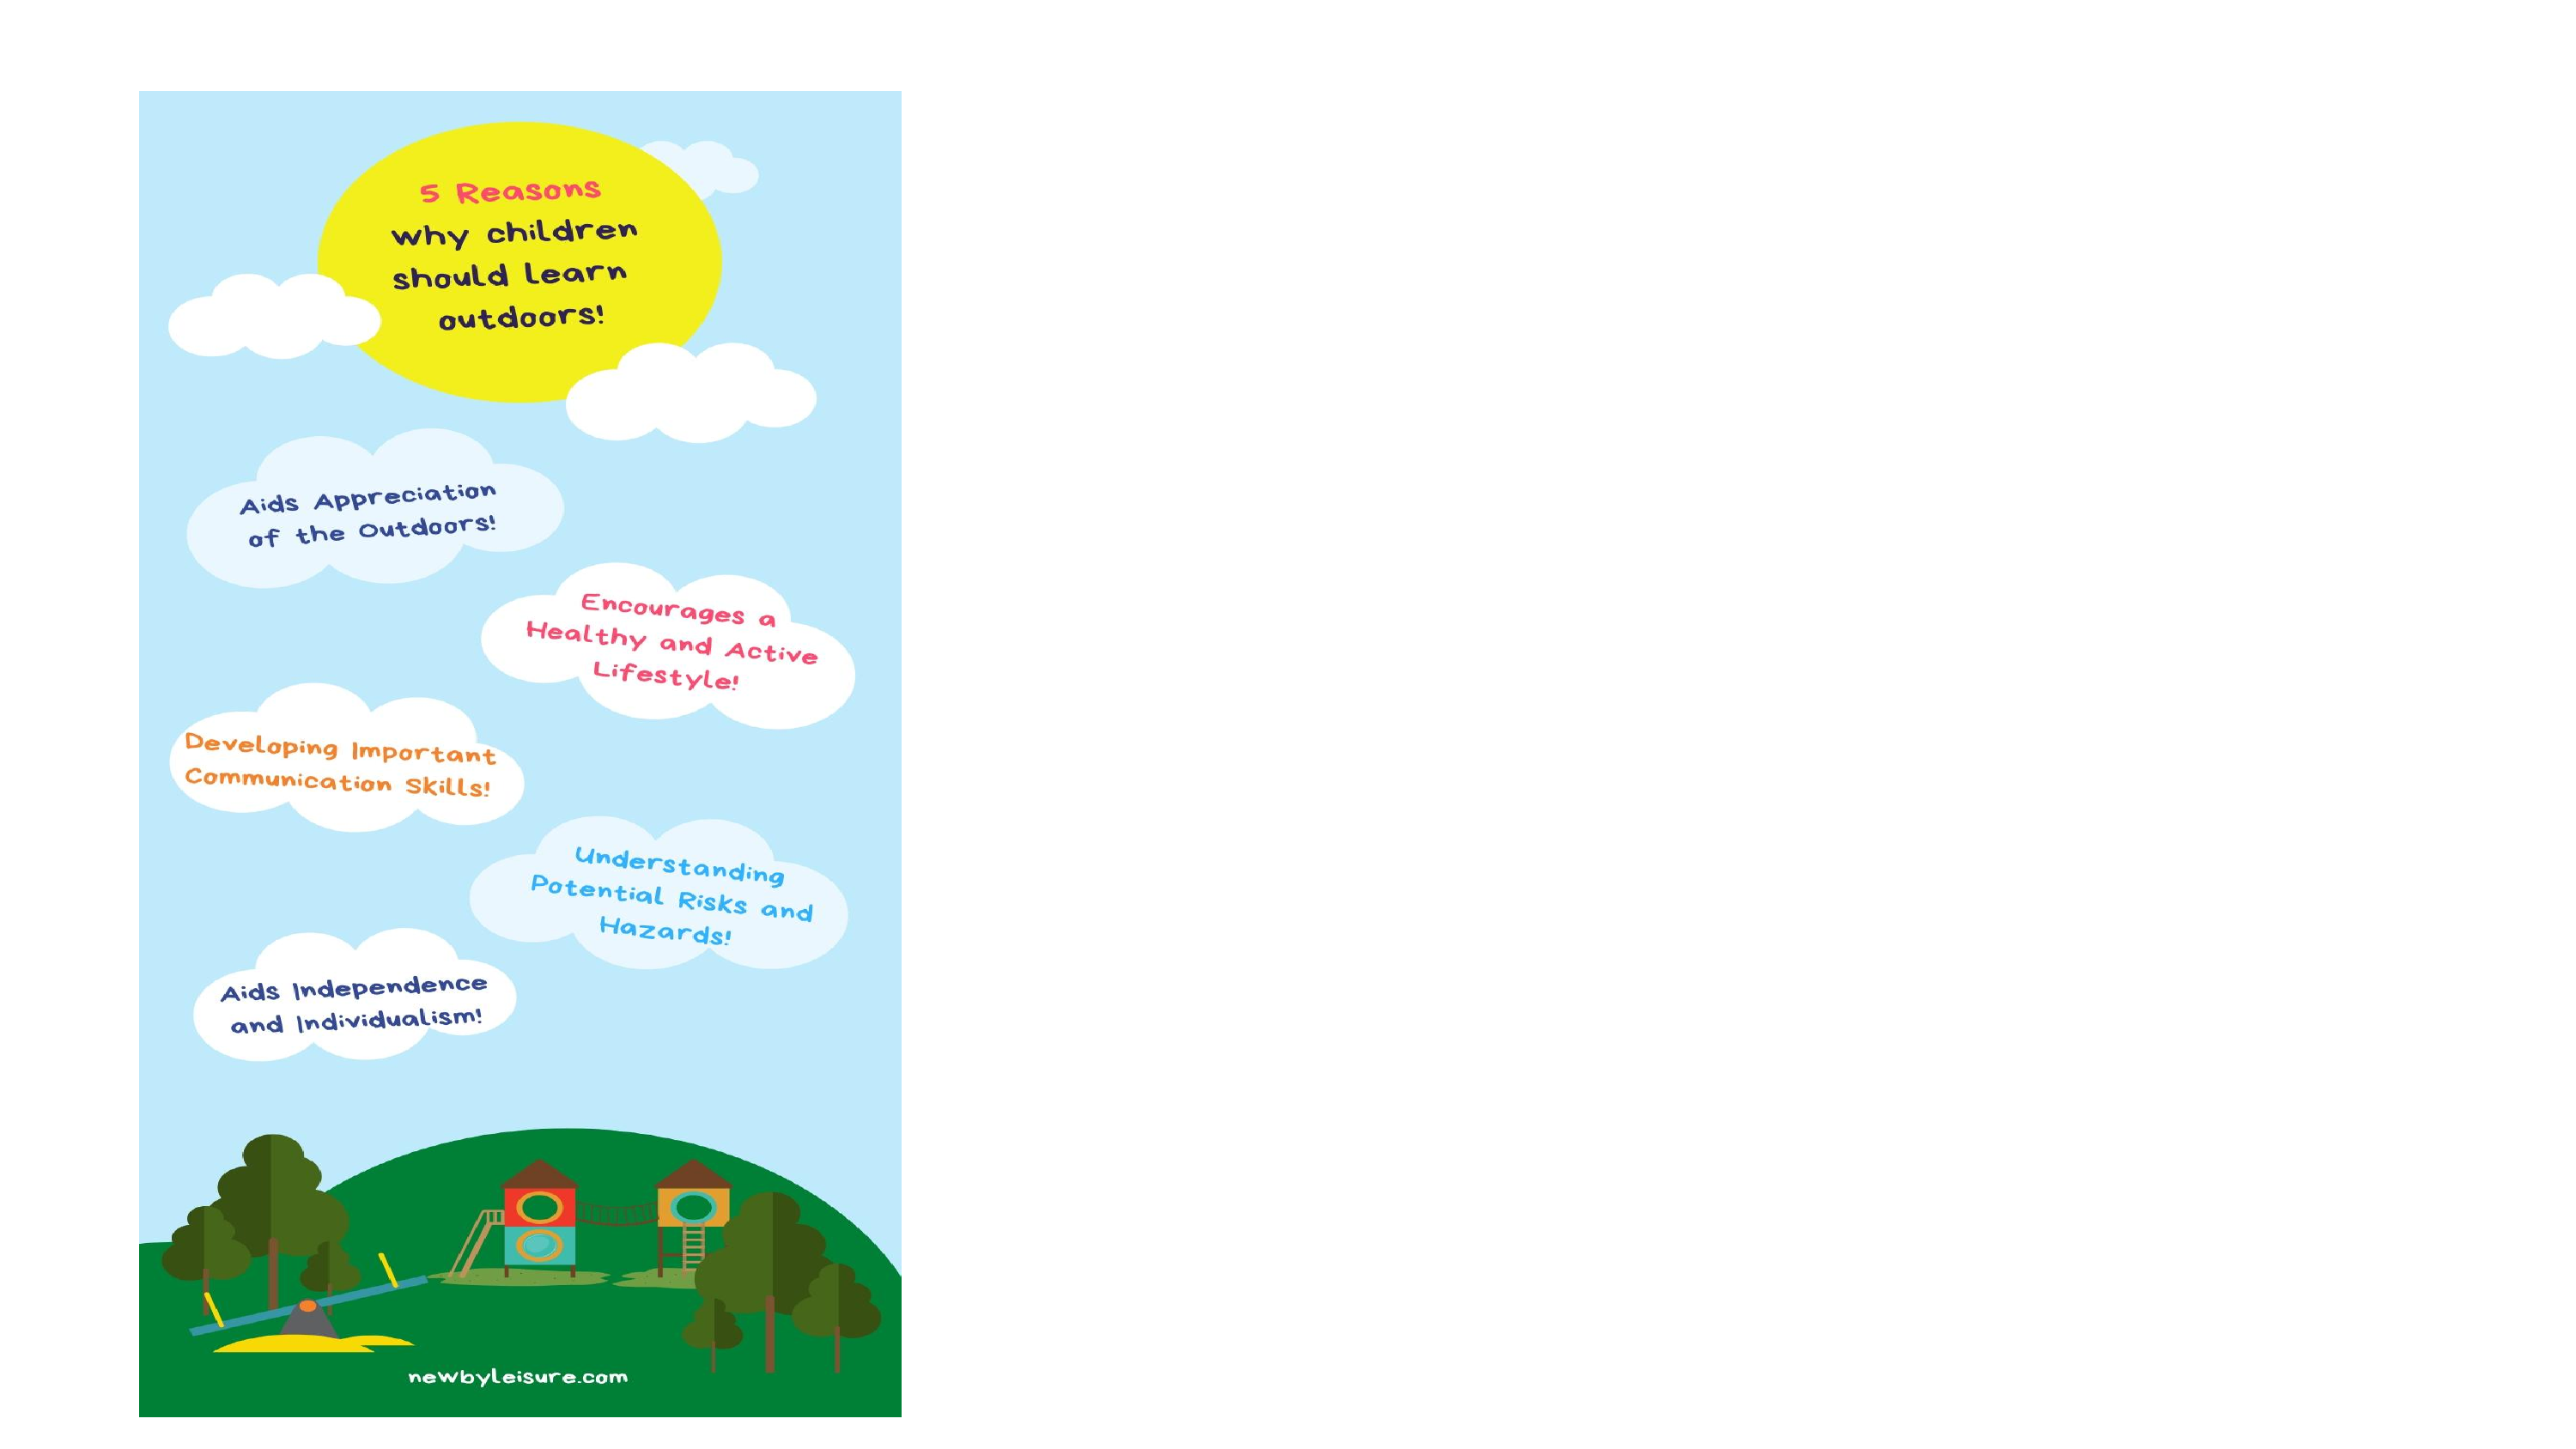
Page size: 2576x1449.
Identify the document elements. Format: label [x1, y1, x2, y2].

picture [139, 90, 902, 1418]
